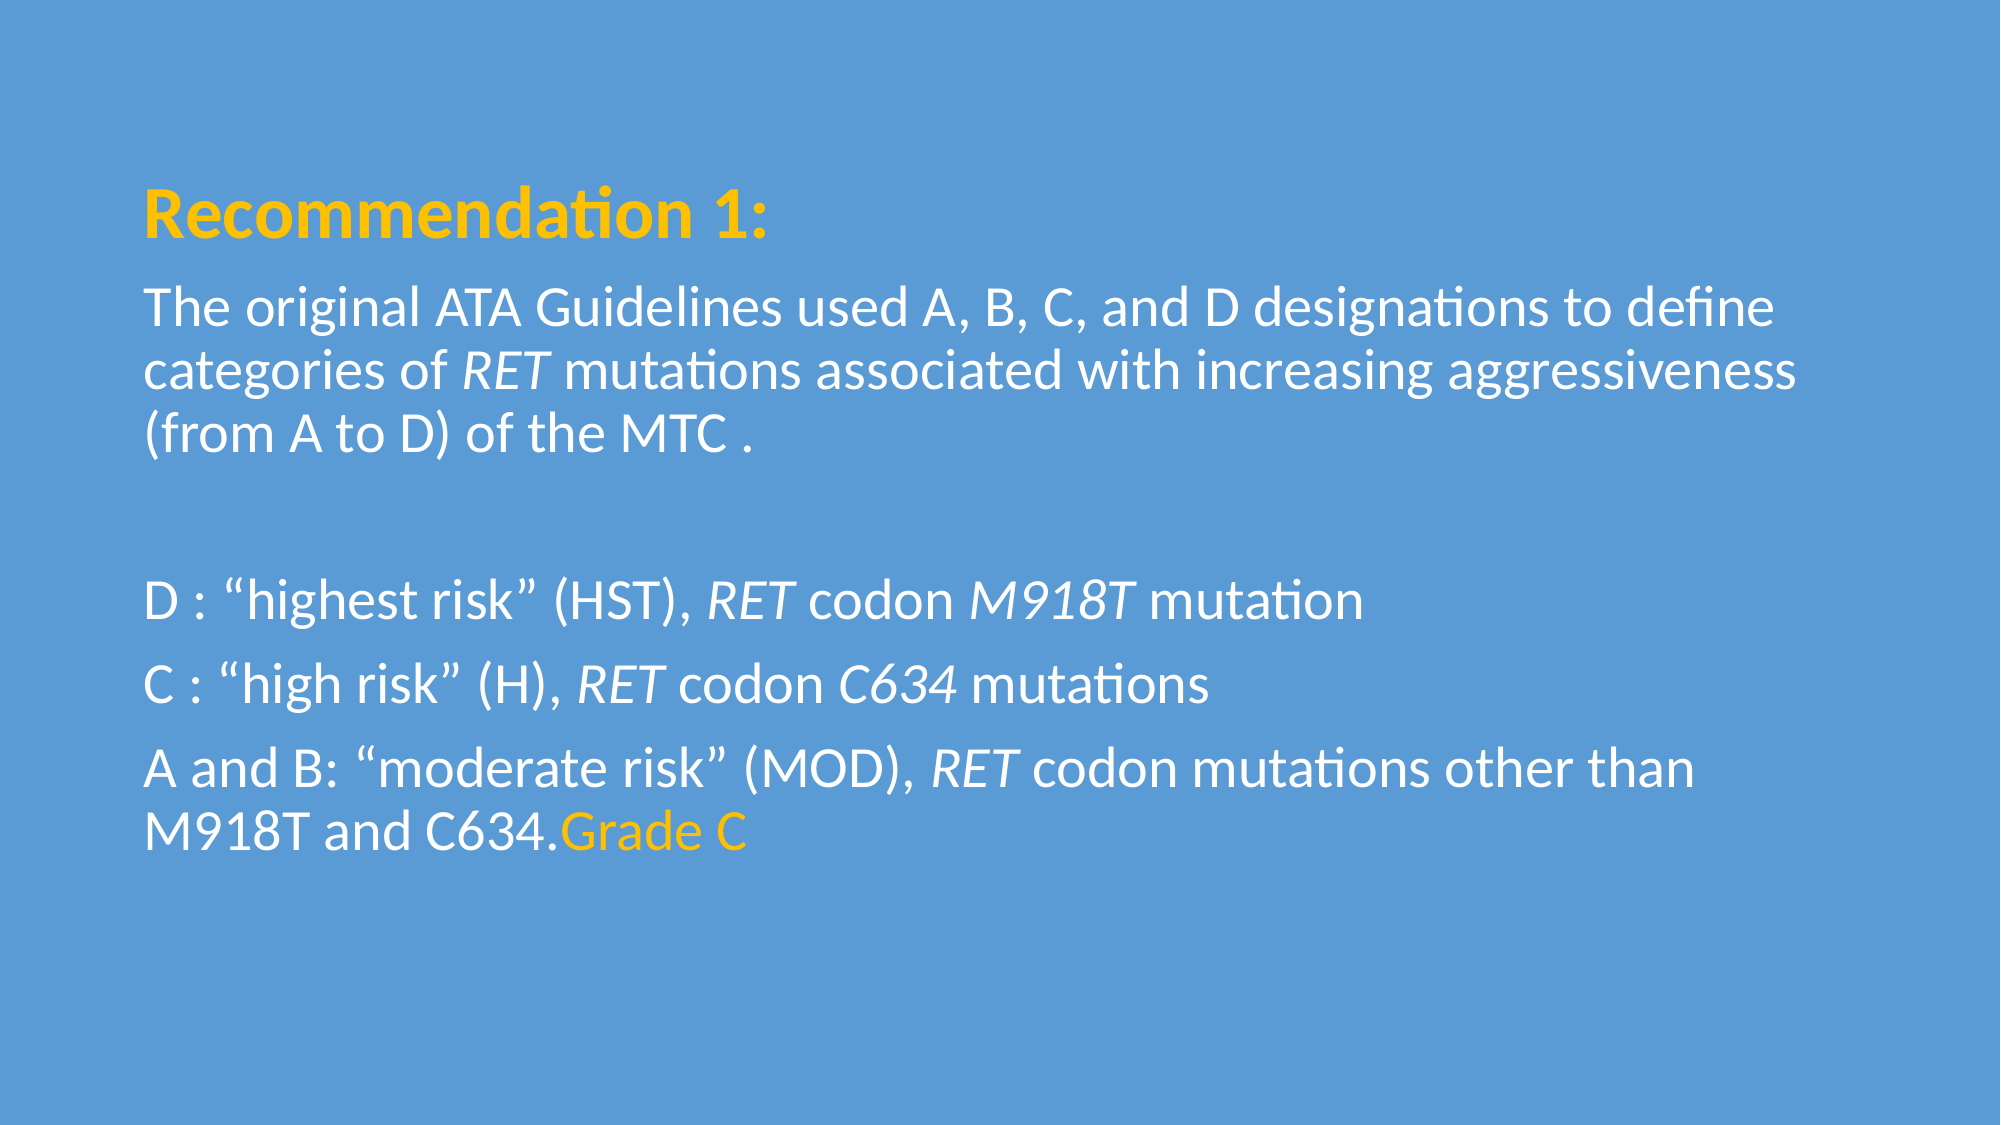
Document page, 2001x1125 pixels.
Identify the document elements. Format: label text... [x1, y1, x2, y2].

list Recommendation 1: The original ATA Guidelines used A, B, C, and D designations to define categories of RET mutations associated with increasing aggressiveness (from A to D) of the MTC . D : “highest risk” (HST), RET codon M918T mutation C : “high risk” (H), RET codon C634 mutations A and B: “moderate risk” (MOD), RET codon mutations other than M918T and C634.Grade C [128, 166, 1854, 881]
